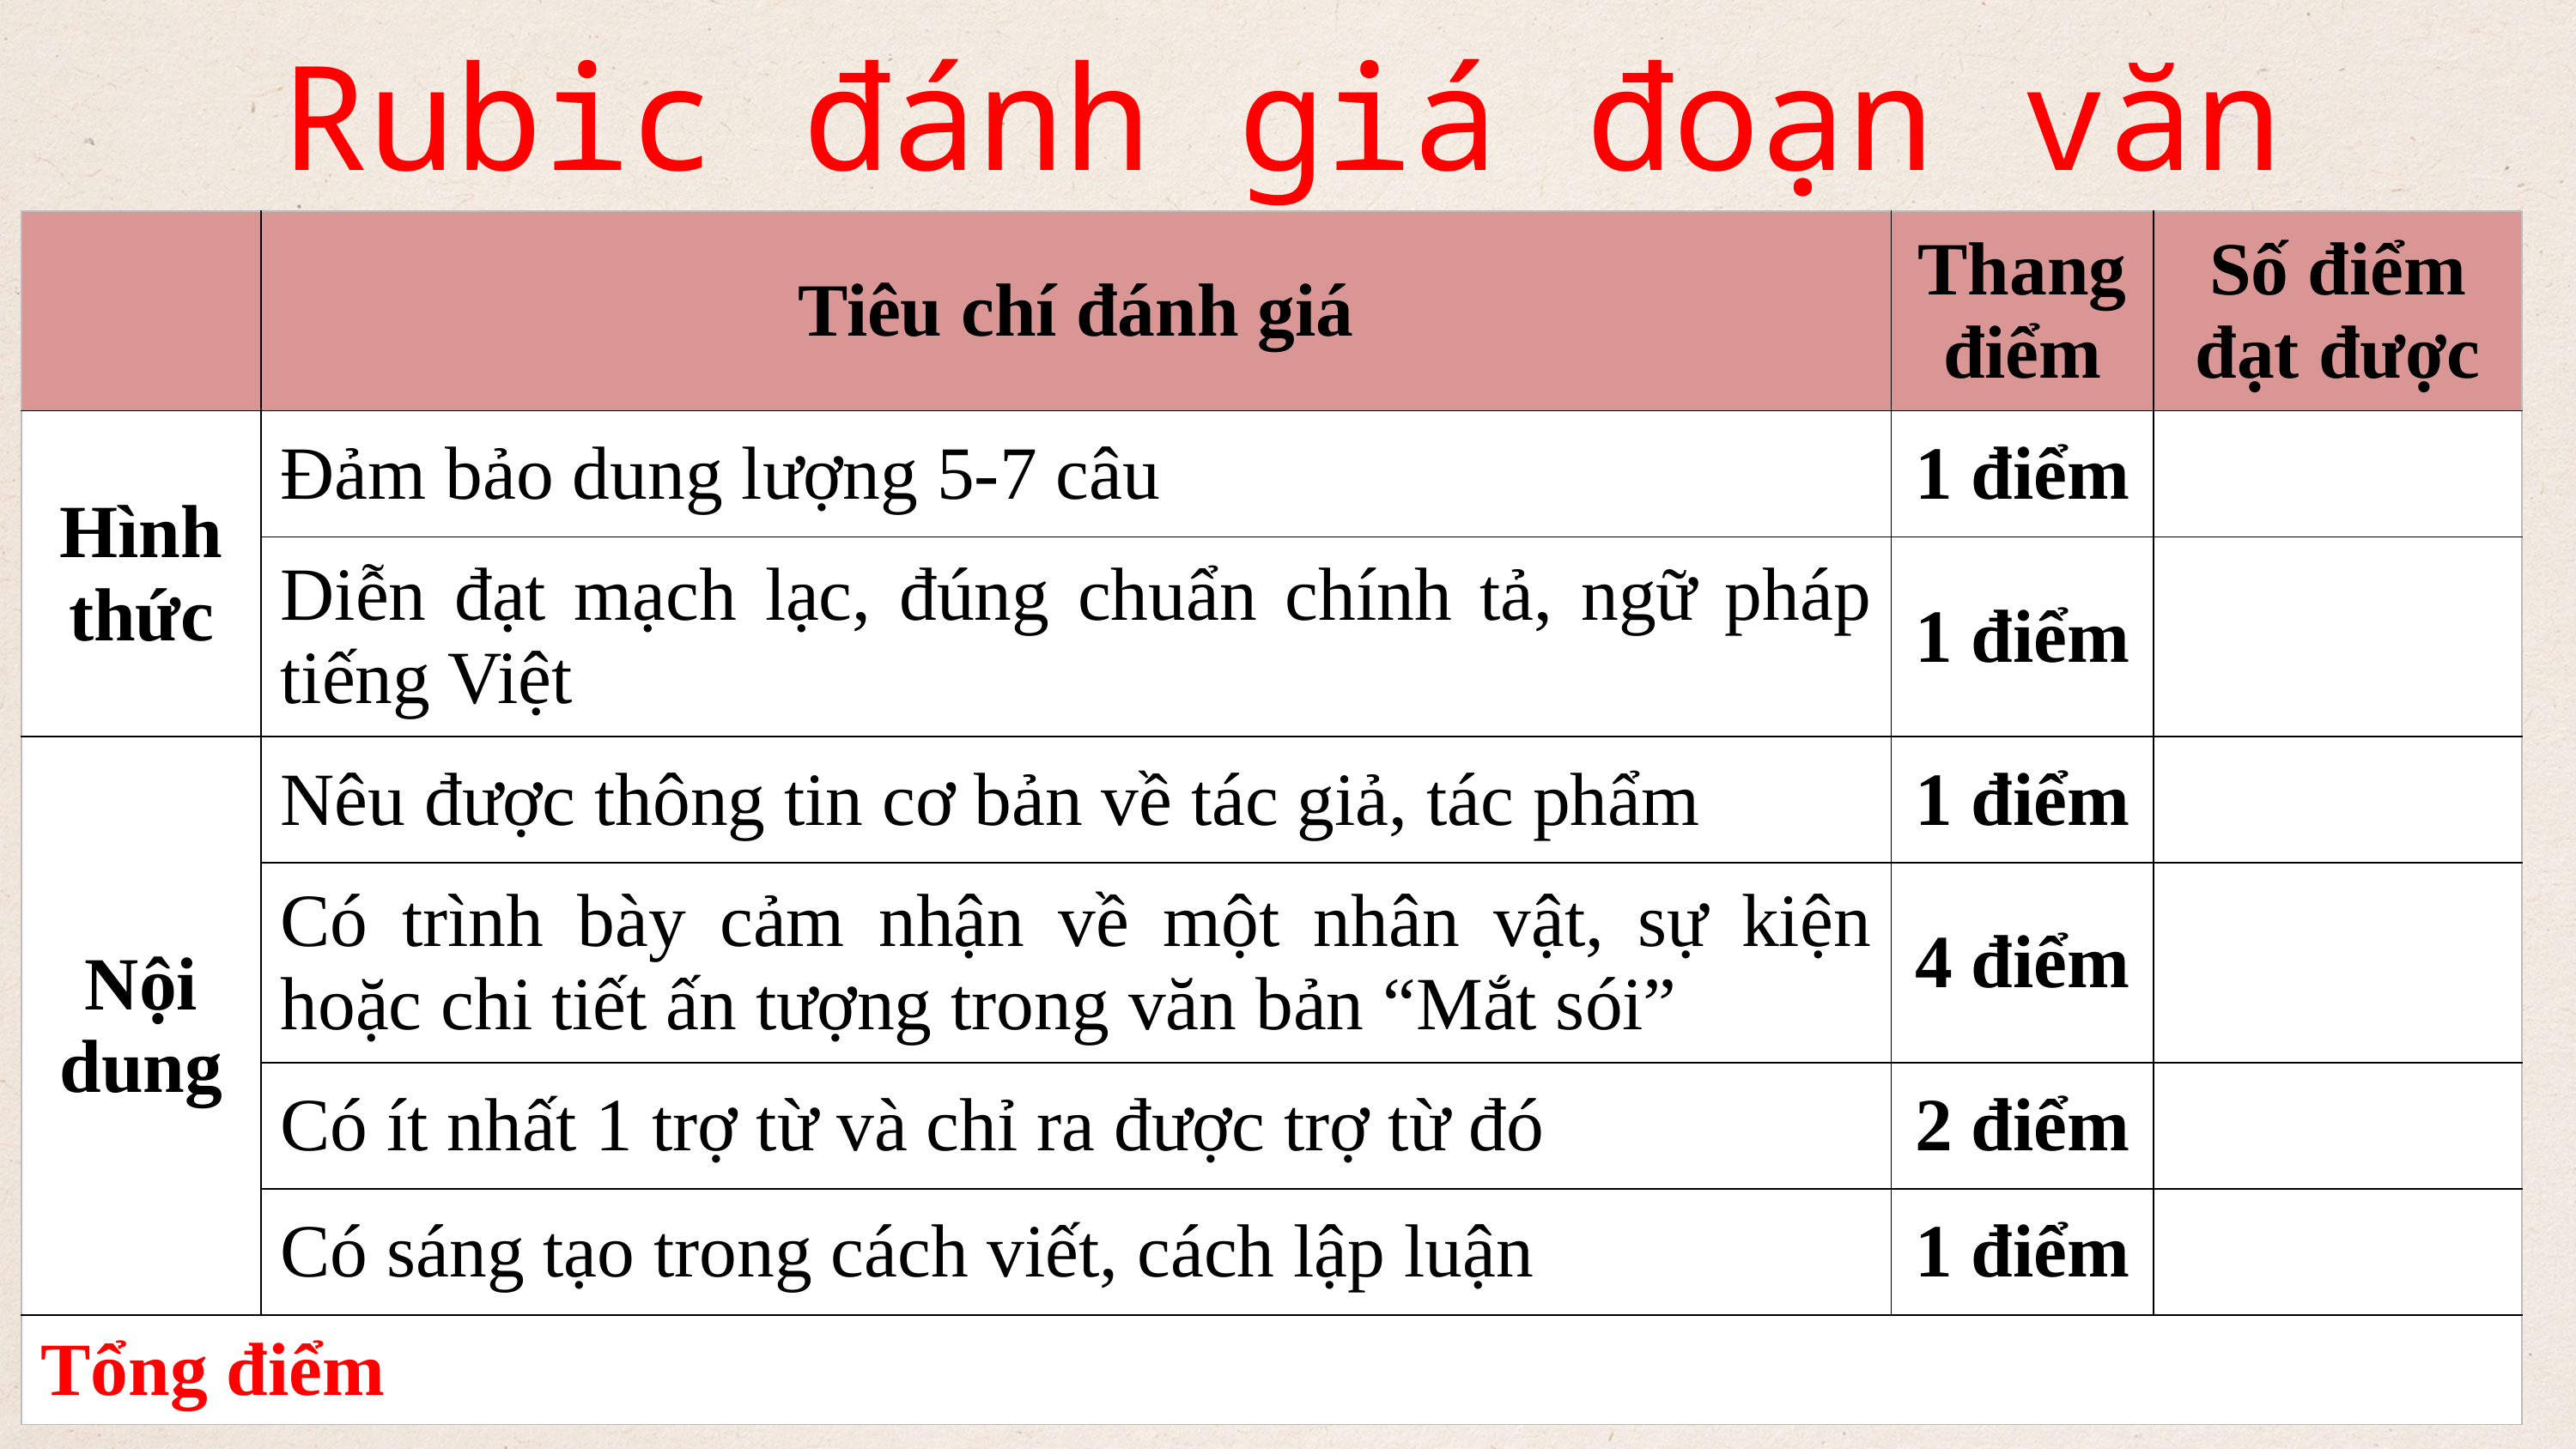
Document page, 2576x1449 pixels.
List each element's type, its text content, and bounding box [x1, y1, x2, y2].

table_cell 4 điểm [1892, 864, 2153, 1062]
table_header [22, 212, 260, 410]
table_cell Nêu được thông tin cơ bản về tác giả, tác phẩm [262, 737, 1891, 862]
table_cell [2154, 411, 2521, 537]
table_header Số điểm đạt được [2154, 212, 2521, 410]
table_header Thang điểm [1892, 212, 2153, 410]
table_cell [2154, 737, 2521, 862]
table_cell [2154, 1064, 2521, 1188]
table_cell Hình thức [22, 411, 260, 736]
table_cell Tổng điểm [22, 1316, 2521, 1424]
table_cell [2154, 864, 2521, 1062]
table_cell Có trình bày cảm nhận về một nhân vật, sự kiện hoặc chi tiết ấn tượng trong văn bản “Mắt sói” [262, 864, 1891, 1062]
table_header Tiêu chí đánh giá [262, 212, 1891, 410]
table_cell Diễn đạt mạch lạc, đúng chuẩn chính tả, ngữ pháp tiếng Việt [262, 537, 1891, 736]
table_cell 1 điểm [1892, 411, 2153, 537]
table_cell Có sáng tạo trong cách viết, cách lập luận [262, 1190, 1891, 1314]
table_cell 1 điểm [1892, 537, 2153, 736]
table_cell 1 điểm [1892, 1190, 2153, 1314]
table_cell 1 điểm [1892, 737, 2153, 862]
text_box Rubic đánh giá đoạn văn [227, 15, 2336, 209]
table_cell Đảm bảo dung lượng 5-7 câu [262, 411, 1891, 537]
table_cell Nội dung [22, 737, 260, 1314]
table_cell [2154, 537, 2521, 736]
table_cell 2 điểm [1892, 1064, 2153, 1188]
table_cell Có ít nhất 1 trợ từ và chỉ ra được trợ từ đó [262, 1064, 1891, 1188]
table_cell [0, 0, 2576, 1449]
